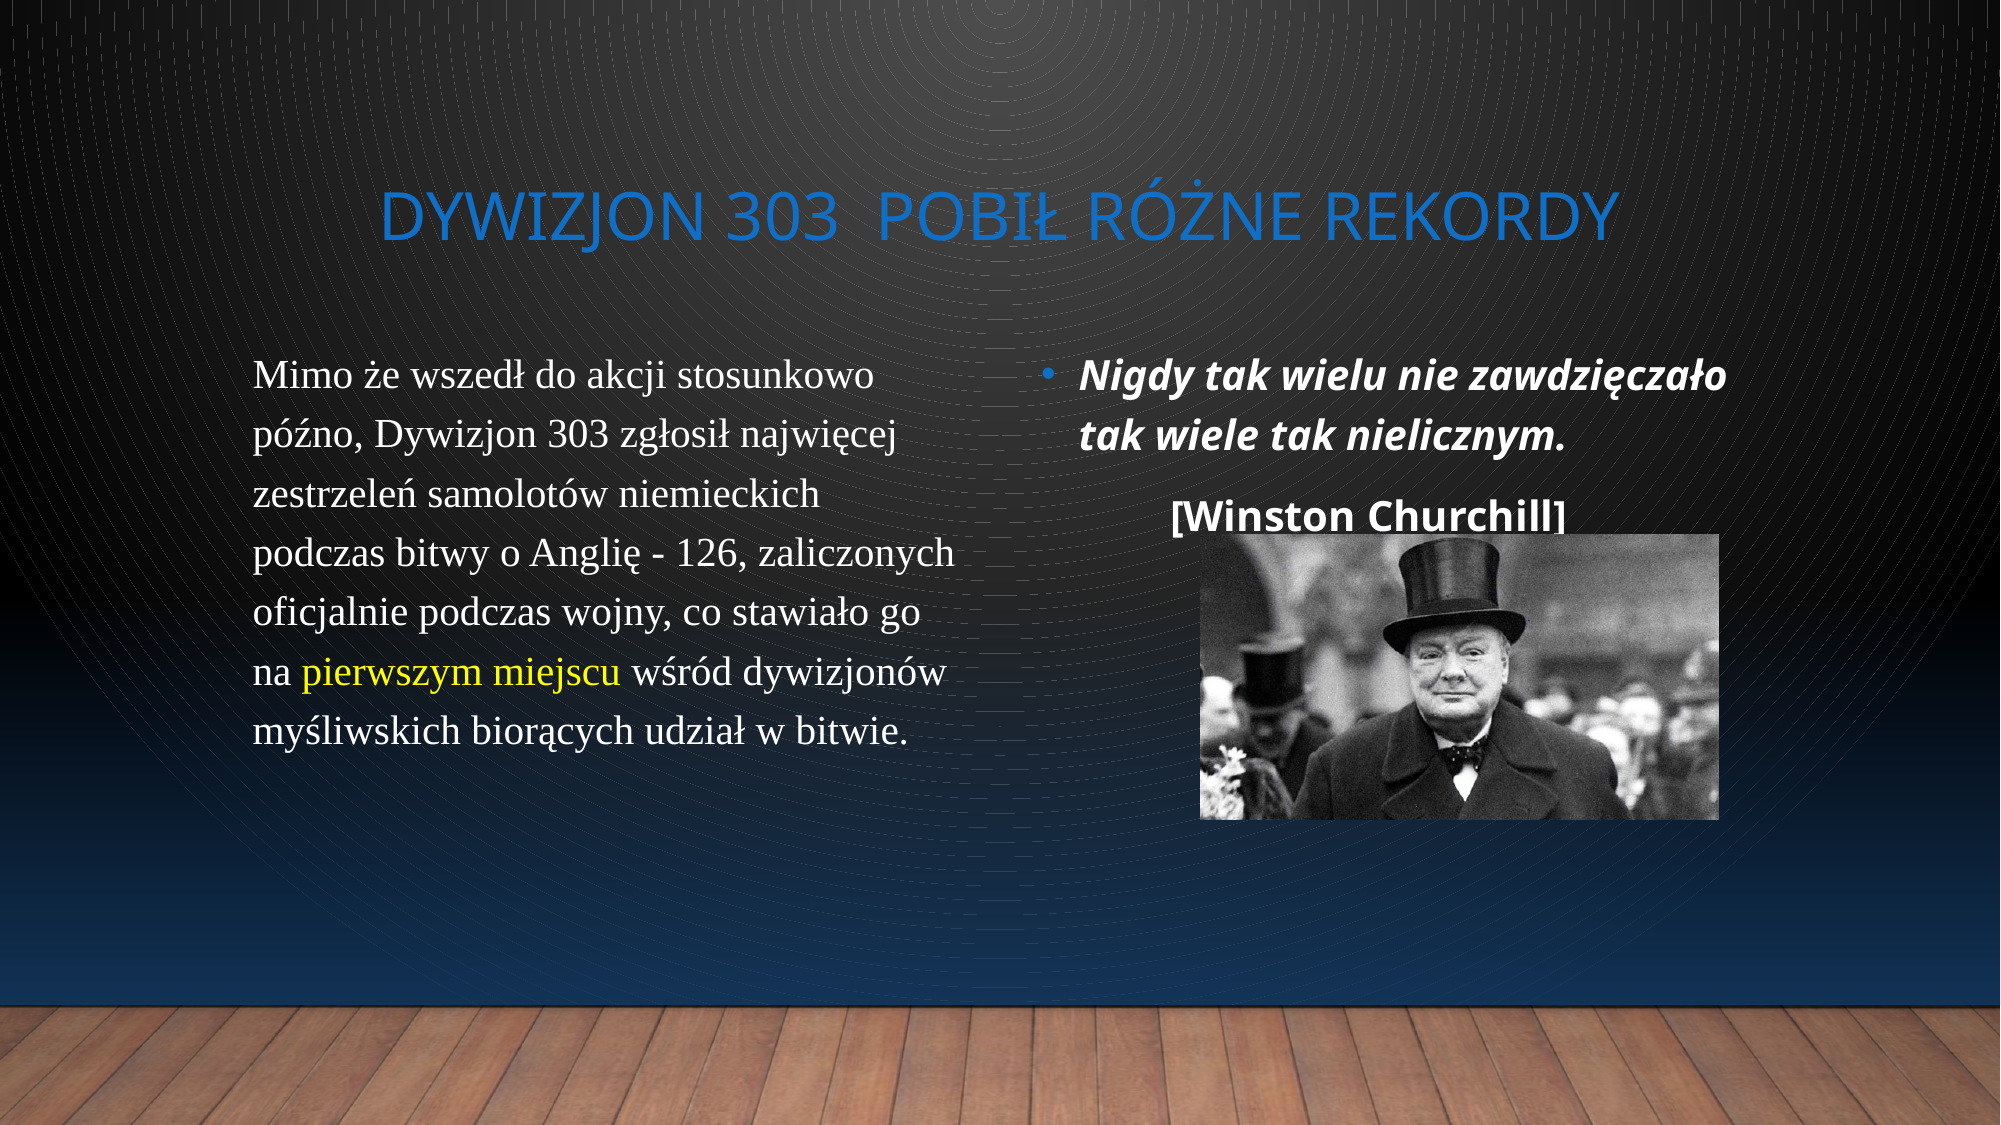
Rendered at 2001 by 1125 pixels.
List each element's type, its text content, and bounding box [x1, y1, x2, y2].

picture [0, 1005, 2000, 1125]
title Dywizjon 303 pobił różne rekordy [237, 132, 1763, 306]
list Mimo że wszedł do akcji stosunkowo późno, Dywizjon 303 zgłosił najwięcej zestrzeleń samolotów niemieckich podczas bitwy o Anglię - 126, zaliczonych oficjalnie podczas wojny, co stawiało go na pierwszym miejscu wśród dywizjonów myśliwskich biorących udział w bitwie. [237, 329, 974, 820]
list Nigdy tak wielu nie zawdzięczało tak wiele tak nielicznym. [Winston Churchill] [1025, 330, 1763, 896]
picture [1200, 534, 1719, 820]
